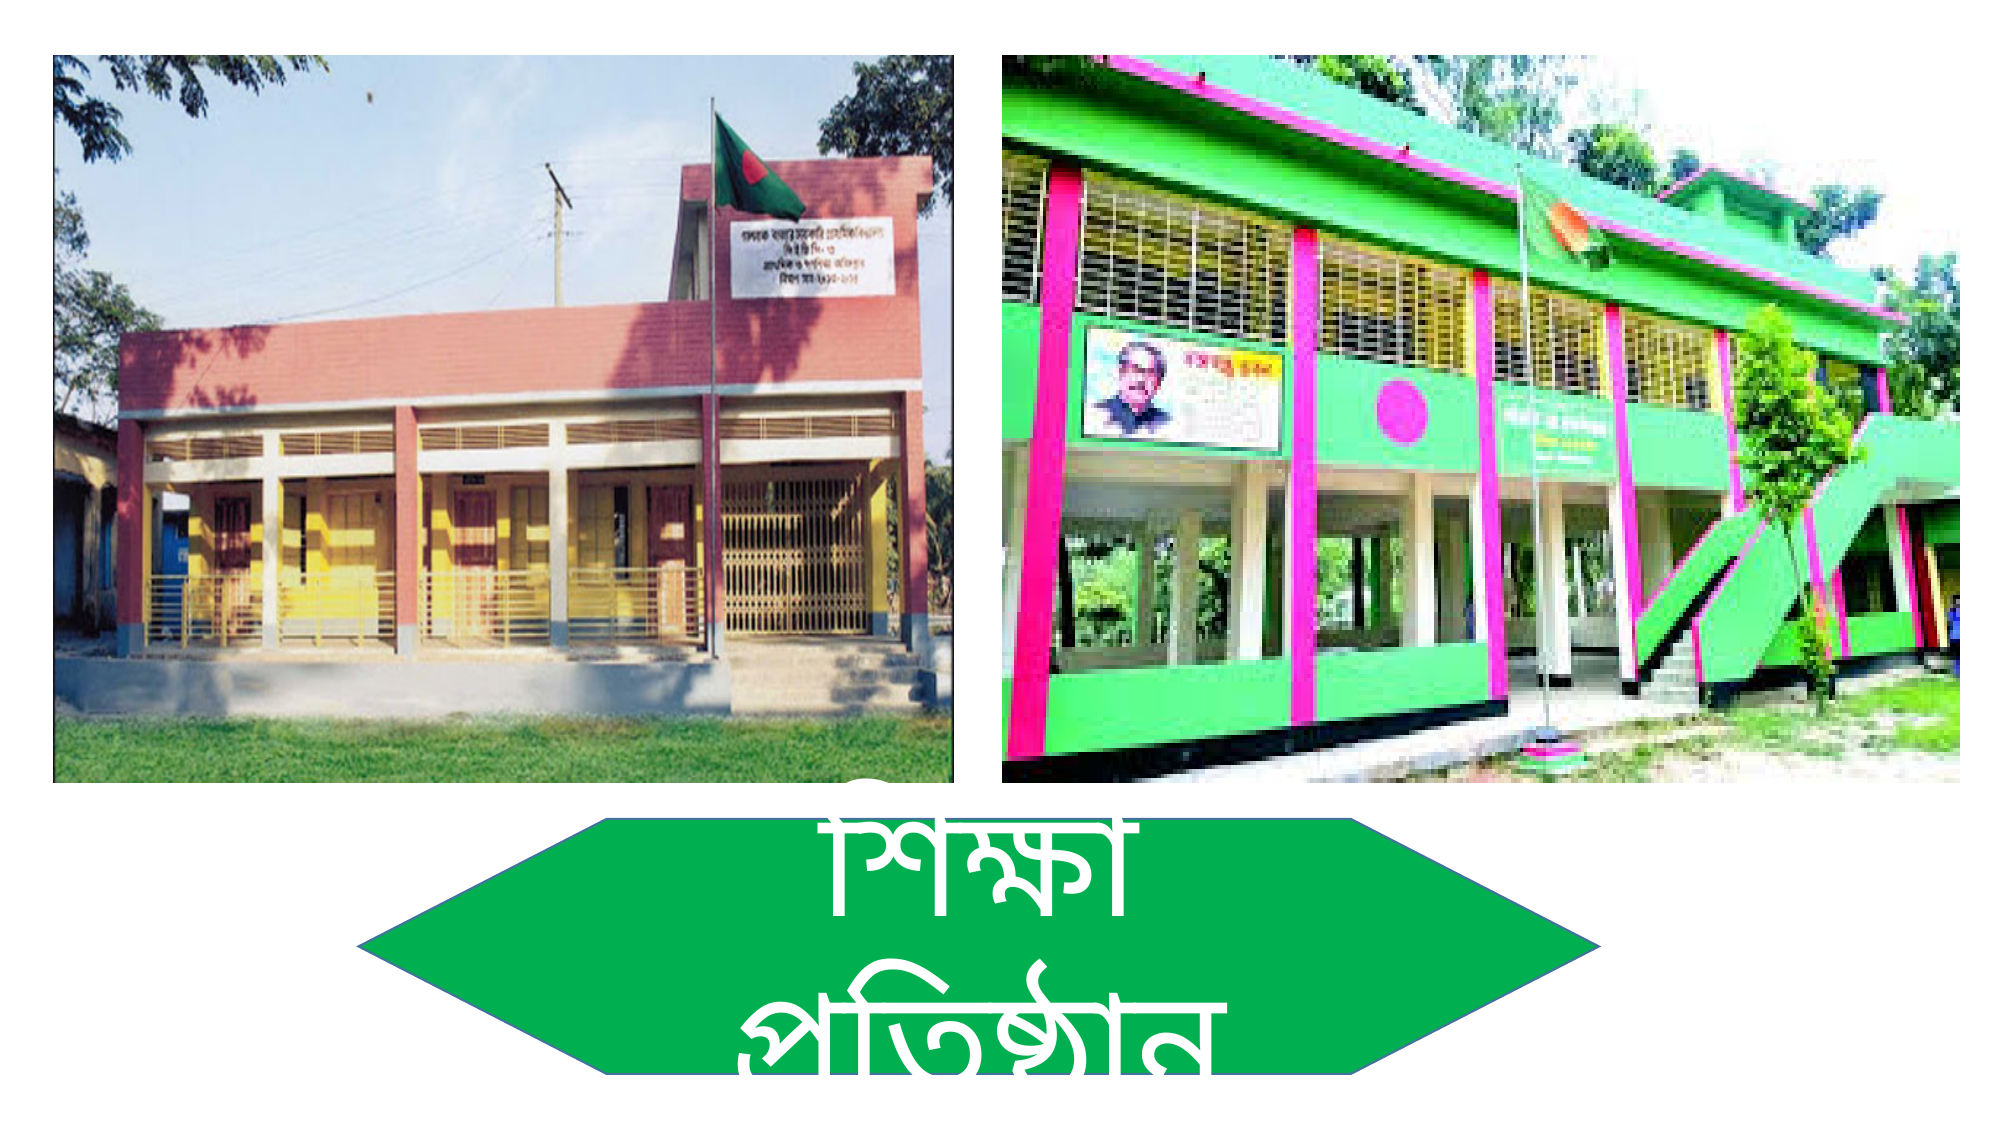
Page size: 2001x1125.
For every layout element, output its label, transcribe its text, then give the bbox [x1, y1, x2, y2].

picture [53, 55, 954, 783]
picture [1002, 55, 1960, 783]
text_box শিক্ষা প্রতিষ্ঠান [356, 817, 1602, 1075]
